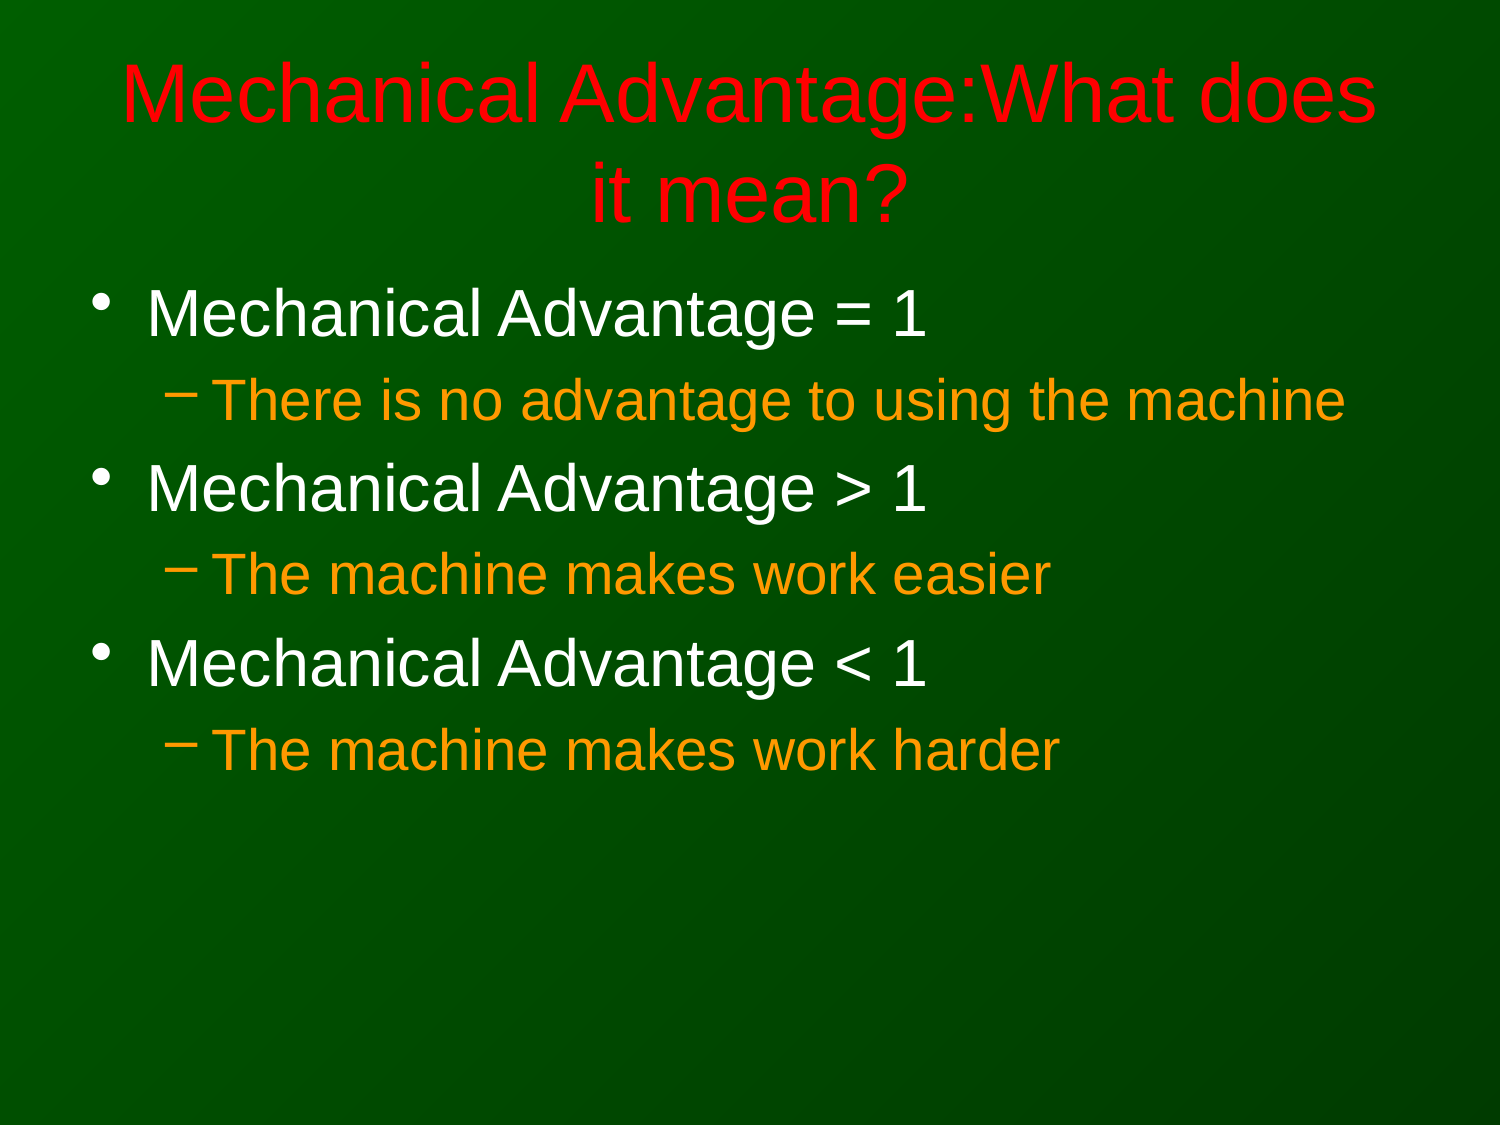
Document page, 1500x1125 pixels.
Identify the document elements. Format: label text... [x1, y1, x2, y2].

title Mechanical Advantage:What does it mean? [75, 45, 1425, 233]
list Mechanical Advantage = 1 There is no advantage to using the machine Mechanical Advantage > 1 The machine makes work easier Mechanical Advantage < 1 The machine makes work harder [75, 262, 1425, 1005]
